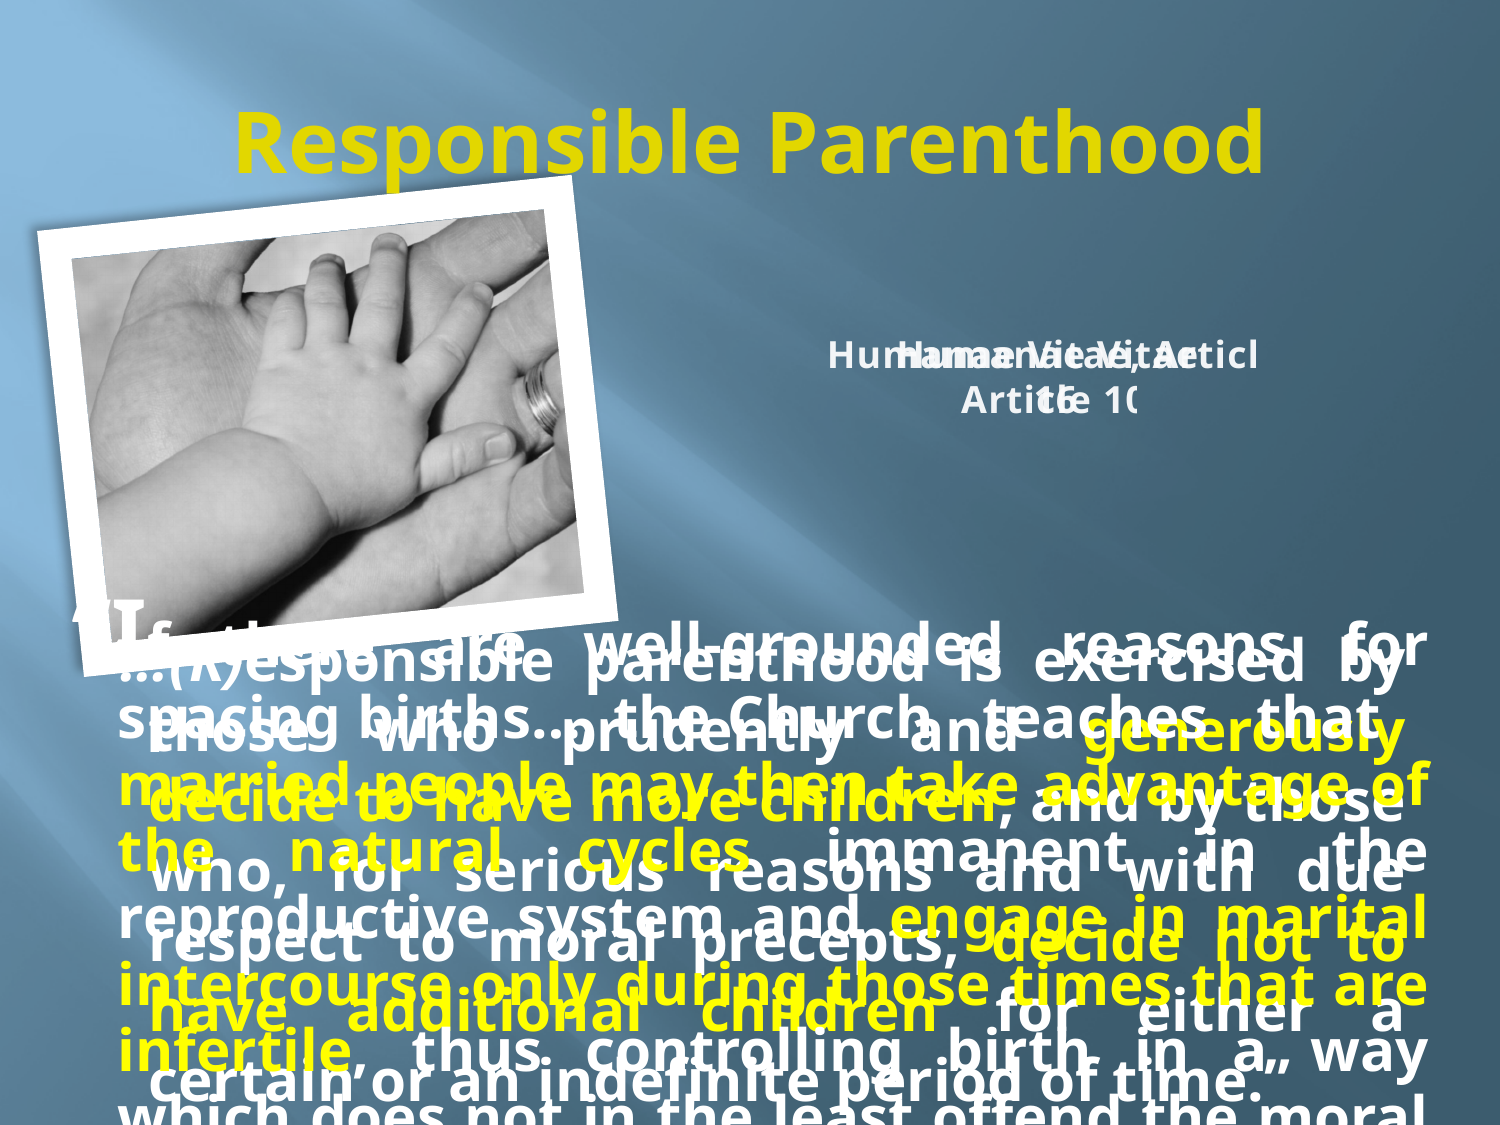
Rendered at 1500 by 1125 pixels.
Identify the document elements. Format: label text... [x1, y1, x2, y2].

text_box Humanae Vitae, Article 10 [812, 333, 1297, 418]
picture [72, 232, 584, 620]
title Responsible Parenthood [75, 45, 1425, 233]
text_box “If…there are well-grounded reasons for spacing births…, the Church teaches that married people may then take advantage of the natural cycles immanent in the reproductive system and engage in marital intercourse only during those times that are infertile, thus controlling birth in a way which does not in the least offend the moral principles...” [56, 609, 1444, 1125]
